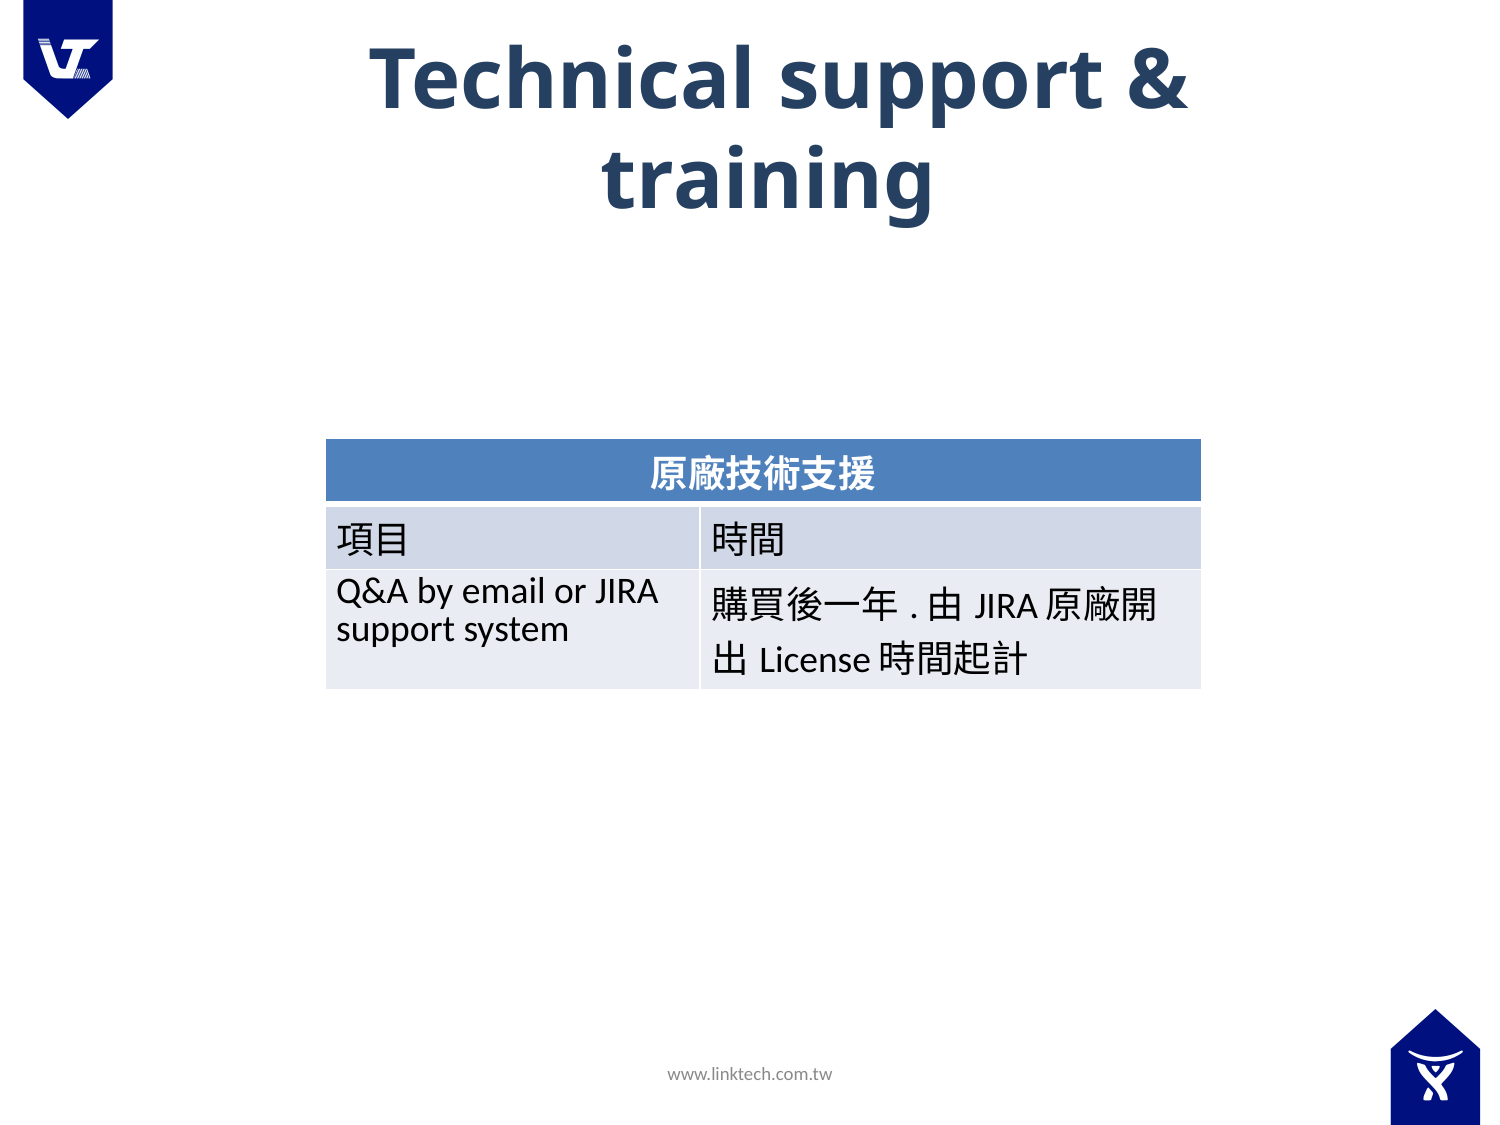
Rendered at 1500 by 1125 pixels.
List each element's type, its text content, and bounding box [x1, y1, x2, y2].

picture [0, 0, 1500, 1125]
title Technical support & training [206, 54, 1353, 196]
table_header 原廠技術支援 [326, 439, 1201, 501]
table_cell 時間 [701, 507, 1201, 569]
footer www.linktech.com.tw [512, 1042, 988, 1103]
table_cell Q&A by email or JIRA support system [326, 570, 699, 689]
table_cell 項目 [326, 507, 699, 569]
table_cell 購買後一年.由JIRA原廠開出License時間起計 [701, 570, 1201, 689]
